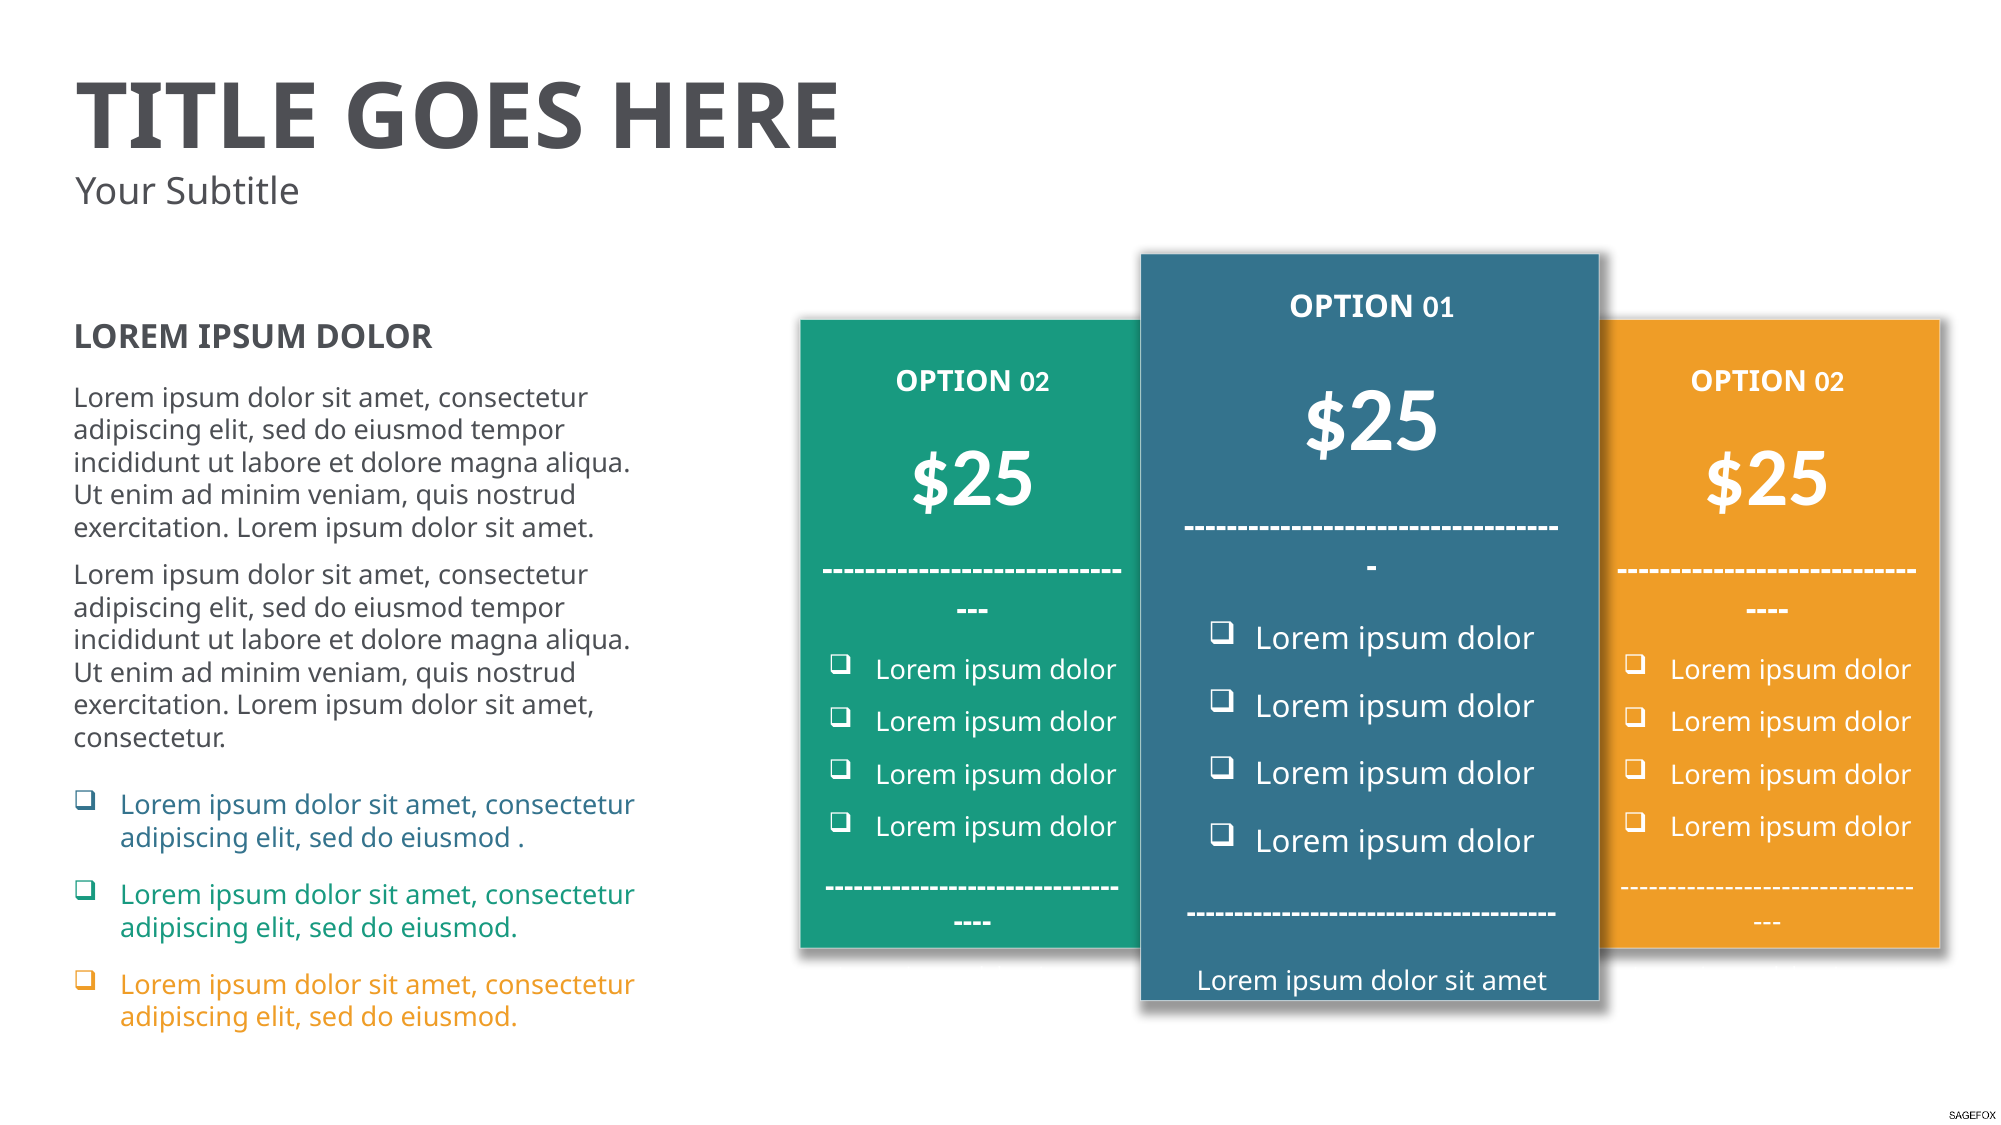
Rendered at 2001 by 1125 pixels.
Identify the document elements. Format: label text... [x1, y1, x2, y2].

text_box OPTION 02 $25 ------------------------------- Lorem ipsum dolor Lorem ipsum dolor Lorem ipsum dolor Lorem ipsum dolor ----------------------------------- Lorem ipsum dolor sit amet [806, 355, 1139, 995]
text_box LOREM IPSUM DOLOR Lorem ipsum dolor sit amet, consectetur adipiscing elit, sed do eiusmod tempor incididunt ut labore et dolore magna aliqua. Ut enim ad minim veniam, quis nostrud exercitation. Lorem ipsum dolor sit amet. Lorem ipsum dolor sit amet, consectetur adipiscing elit, sed do eiusmod tempor incididunt ut labore et dolore magna aliqua. Ut enim ad minim veniam, quis nostrud exercitation. Lorem ipsum dolor sit amet, consectetur. Lorem ipsum dolor sit amet, consectetur adipiscing elit, sed do eiusmod . Lorem ipsum dolor sit amet, consectetur adipiscing elit, sed do eiusmod. Lorem ipsum dolor sit amet, consectetur adipiscing elit, sed do eiusmod. [58, 307, 678, 1040]
text_box OPTION 01 $25 ------------------------------------ Lorem ipsum dolor Lorem ipsum dolor Lorem ipsum dolor Lorem ipsum dolor --------------------------------------- Lorem ipsum dolor sit amet [1168, 279, 1575, 1003]
picture [1924, 1102, 2000, 1123]
text_box OPTION 02 $25 -------------------------------- Lorem ipsum dolor Lorem ipsum dolor Lorem ipsum dolor Lorem ipsum dolor ---------------------------------- Lorem ipsum dolor sit amet [1601, 355, 1934, 995]
text_box [799, 318, 1132, 949]
text_box [1617, 318, 1941, 949]
text_box [1140, 253, 1600, 1002]
text_box TITLE GOES HERE Your Subtitle [60, 49, 1036, 220]
